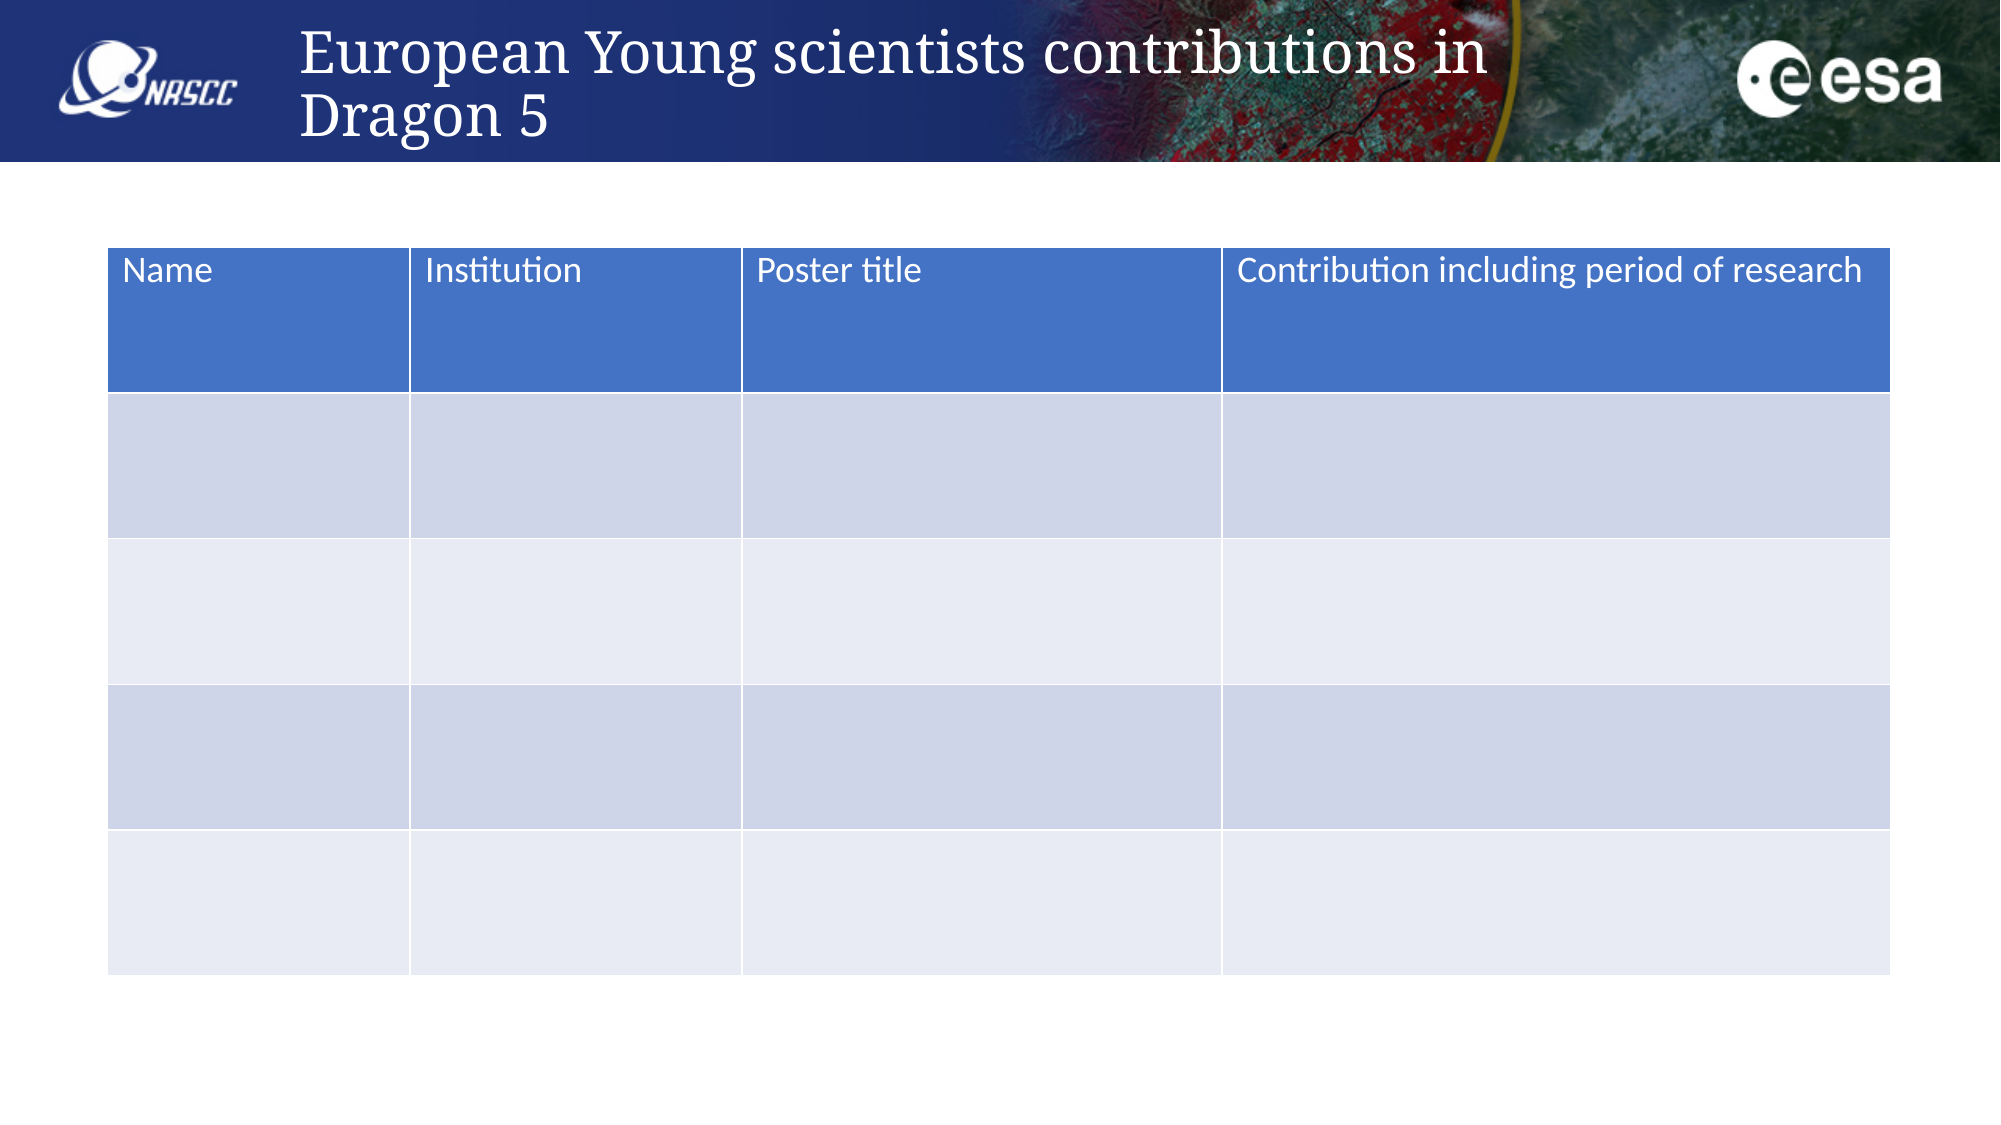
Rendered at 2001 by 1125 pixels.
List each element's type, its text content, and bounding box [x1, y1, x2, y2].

table_header Contribution including period of research [1223, 248, 1890, 392]
table_header Name [108, 248, 409, 392]
table_cell [108, 685, 409, 829]
table_cell [108, 539, 409, 684]
table_cell [743, 831, 1221, 975]
table_cell [411, 539, 741, 684]
picture [0, 0, 284, 162]
table_cell [743, 539, 1221, 684]
title European Young scientists contributions in Dragon 5 [284, 0, 1697, 188]
table_cell [1223, 685, 1890, 829]
table_cell [411, 831, 741, 975]
table_cell [743, 394, 1221, 538]
table_cell [411, 685, 741, 829]
table_cell [743, 685, 1221, 829]
table_cell [1223, 394, 1890, 538]
table_header Institution [411, 248, 741, 392]
table_cell [1223, 831, 1890, 975]
table_cell [1223, 539, 1890, 684]
picture [1697, 0, 2000, 162]
table_cell [108, 394, 409, 538]
table_cell [411, 394, 741, 538]
table_header Poster title [743, 248, 1221, 392]
table_cell [108, 831, 409, 975]
